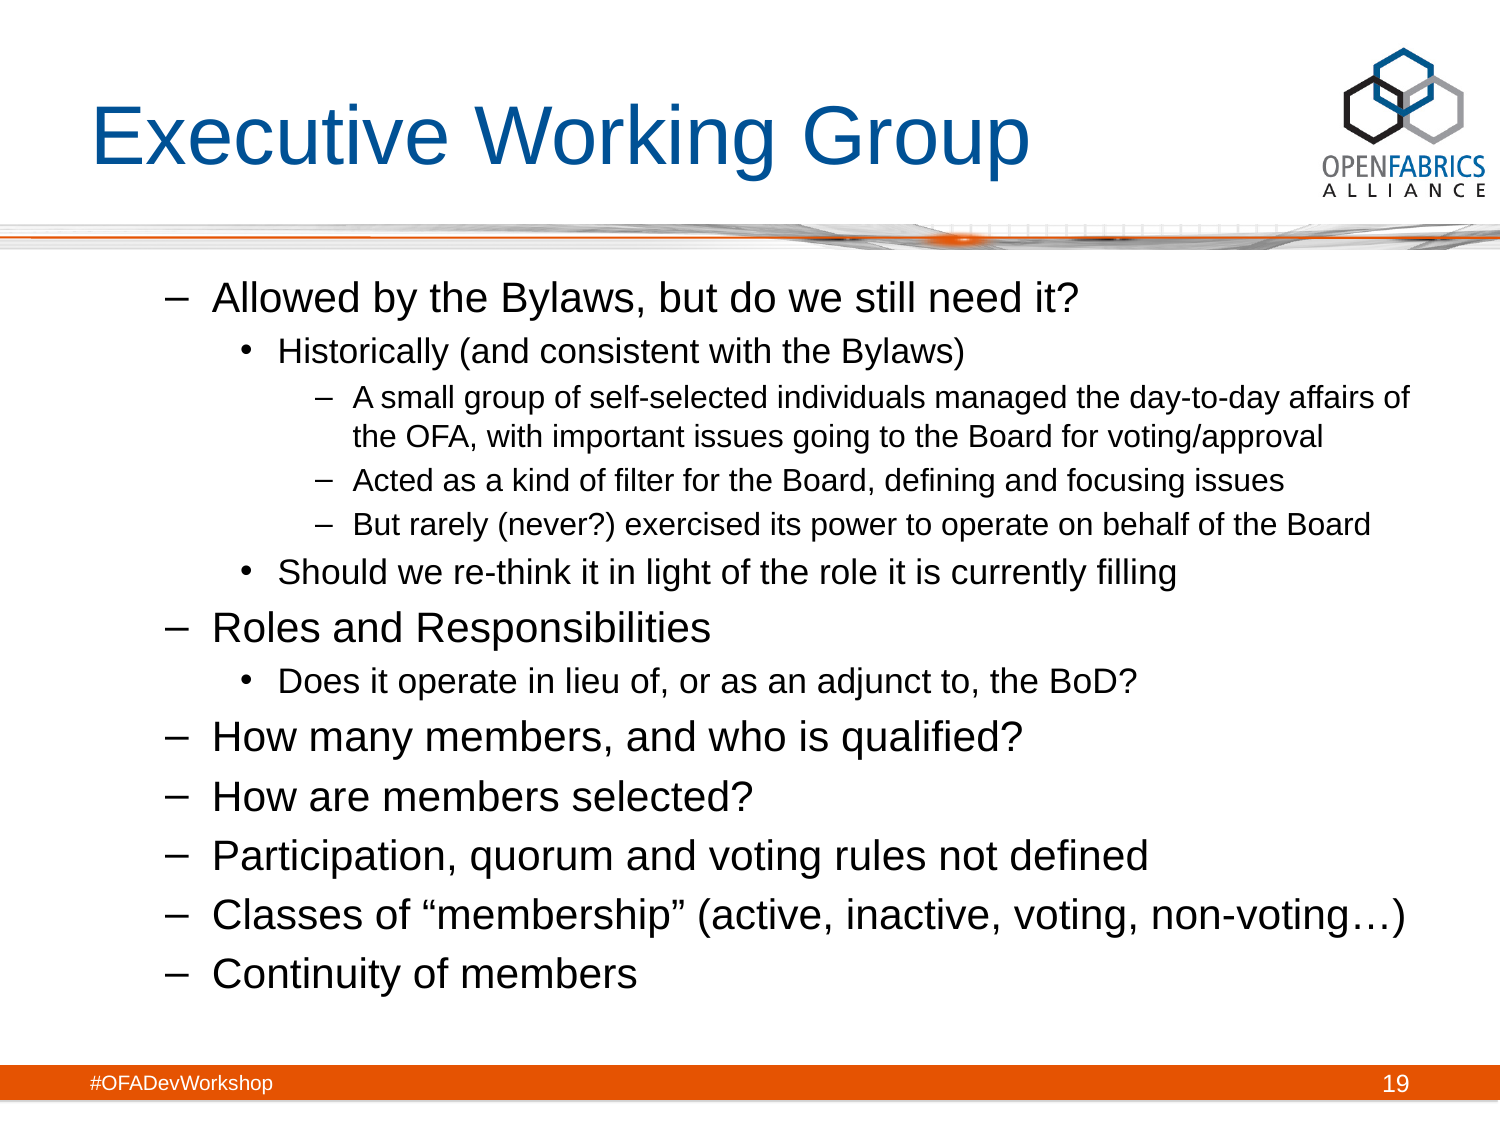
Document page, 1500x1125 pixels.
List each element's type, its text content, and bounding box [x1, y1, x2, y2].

title Executive Working Group [75, 37, 1300, 225]
slide_number 19 [1074, 1052, 1425, 1113]
picture [0, 239, 1500, 250]
list Allowed by the Bylaws, but do we still need it? Historically (and consistent with the Bylaws) A small group of self-selected individuals managed the day-to-day affairs of the OFA, with important issues going to the Board for voting/approval Acted as a kind of filter for the Board, defining and focusing issues But rarely (never?) exercised its power to operate on behalf of the Board Should we re-think it in light of the role it is currently filling Roles and Responsibilities Does it operate in lieu of, or as an adjunct to, the BoD? How many members, and who is qualified? How are members selected? Participation, quorum and voting rules not defined Classes of “membership” (active, inactive, voting, non-voting…) Continuity of members [75, 262, 1425, 1025]
footer #OFADevWorkshop [75, 1052, 550, 1113]
picture [1312, 37, 1494, 219]
picture [0, 224, 1500, 236]
